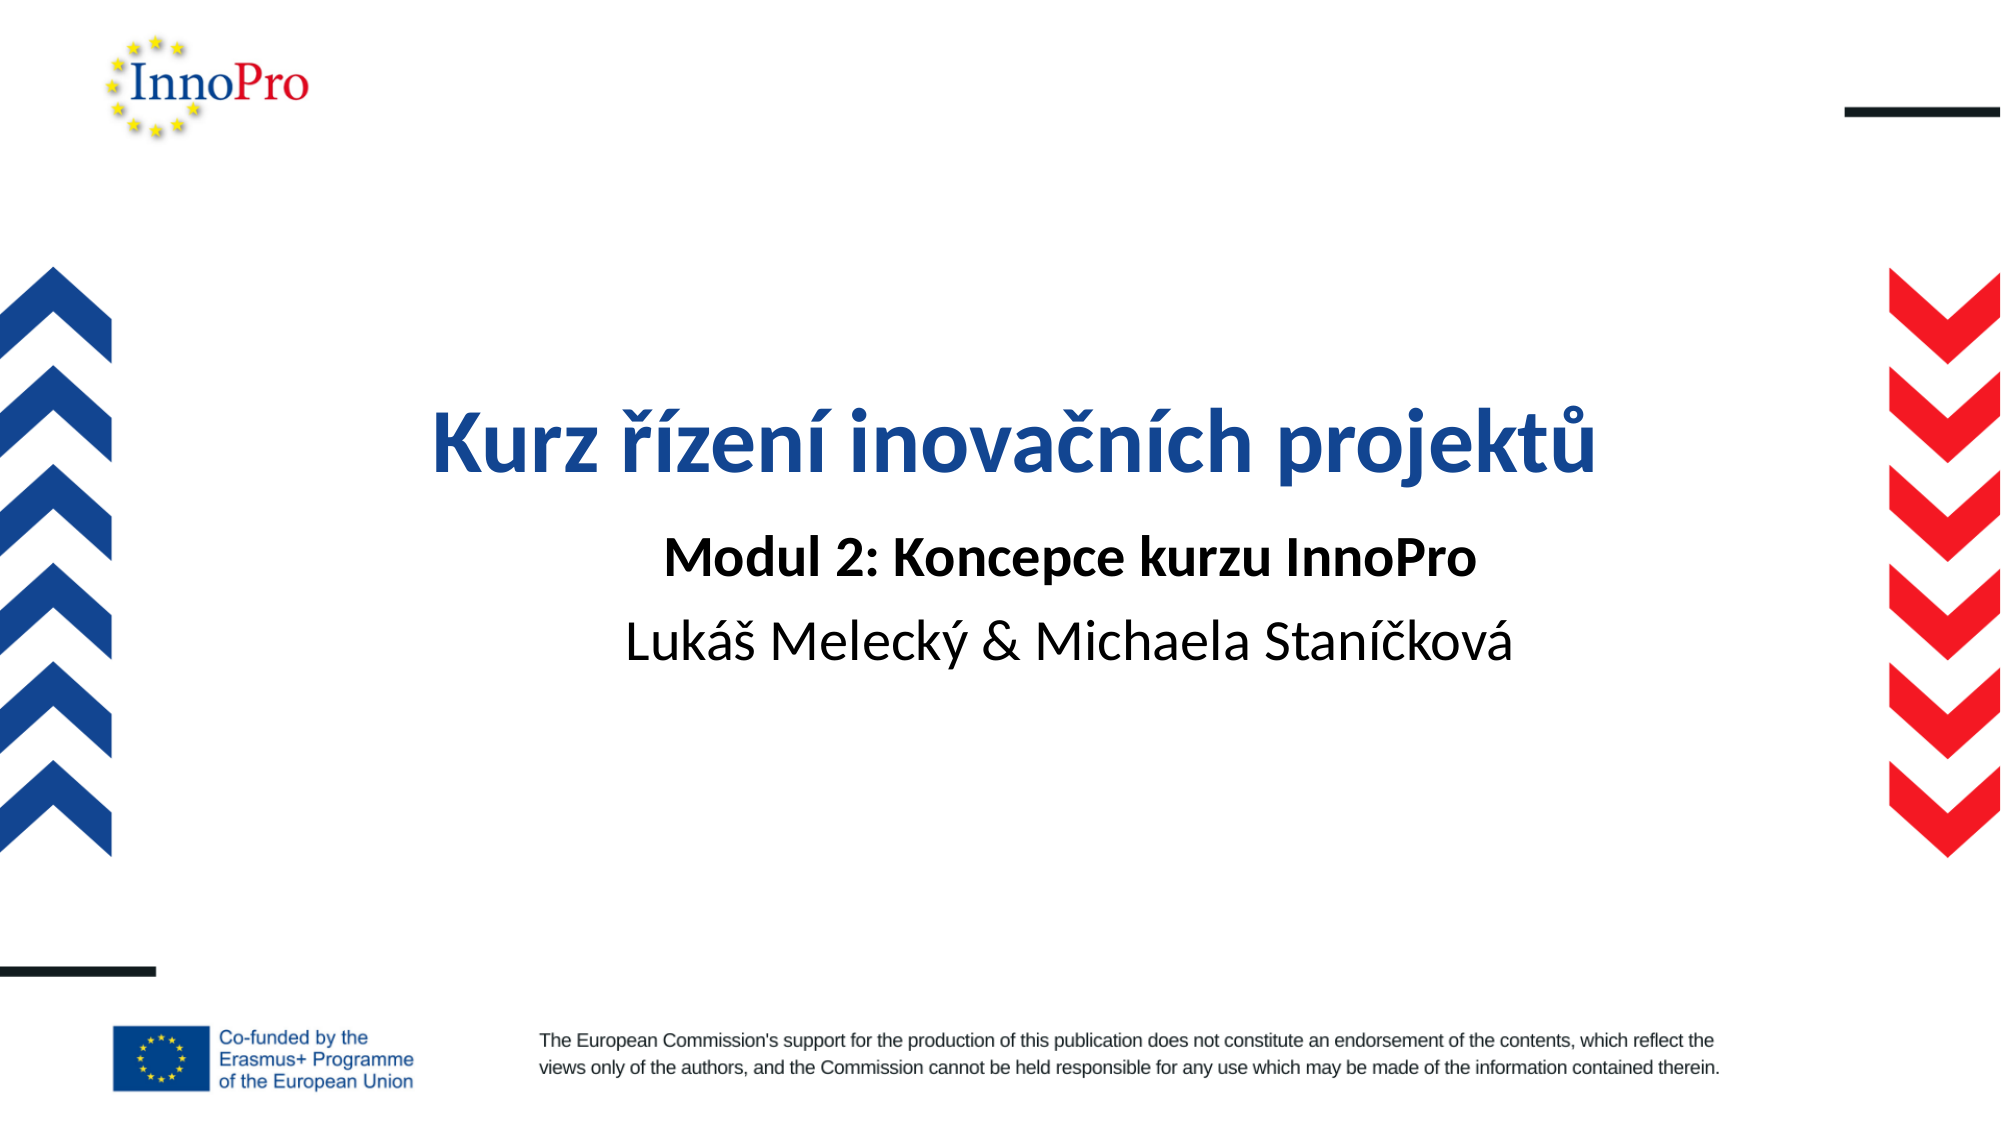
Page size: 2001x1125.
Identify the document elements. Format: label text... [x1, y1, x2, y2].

picture [0, 0, 2001, 1125]
list Modul 2: Koncepce kurzu InnoPro Lukáš Melecký & Michaela Staníčková [224, 519, 1917, 690]
title Kurz řízení inovačních projektů [170, 377, 1863, 508]
